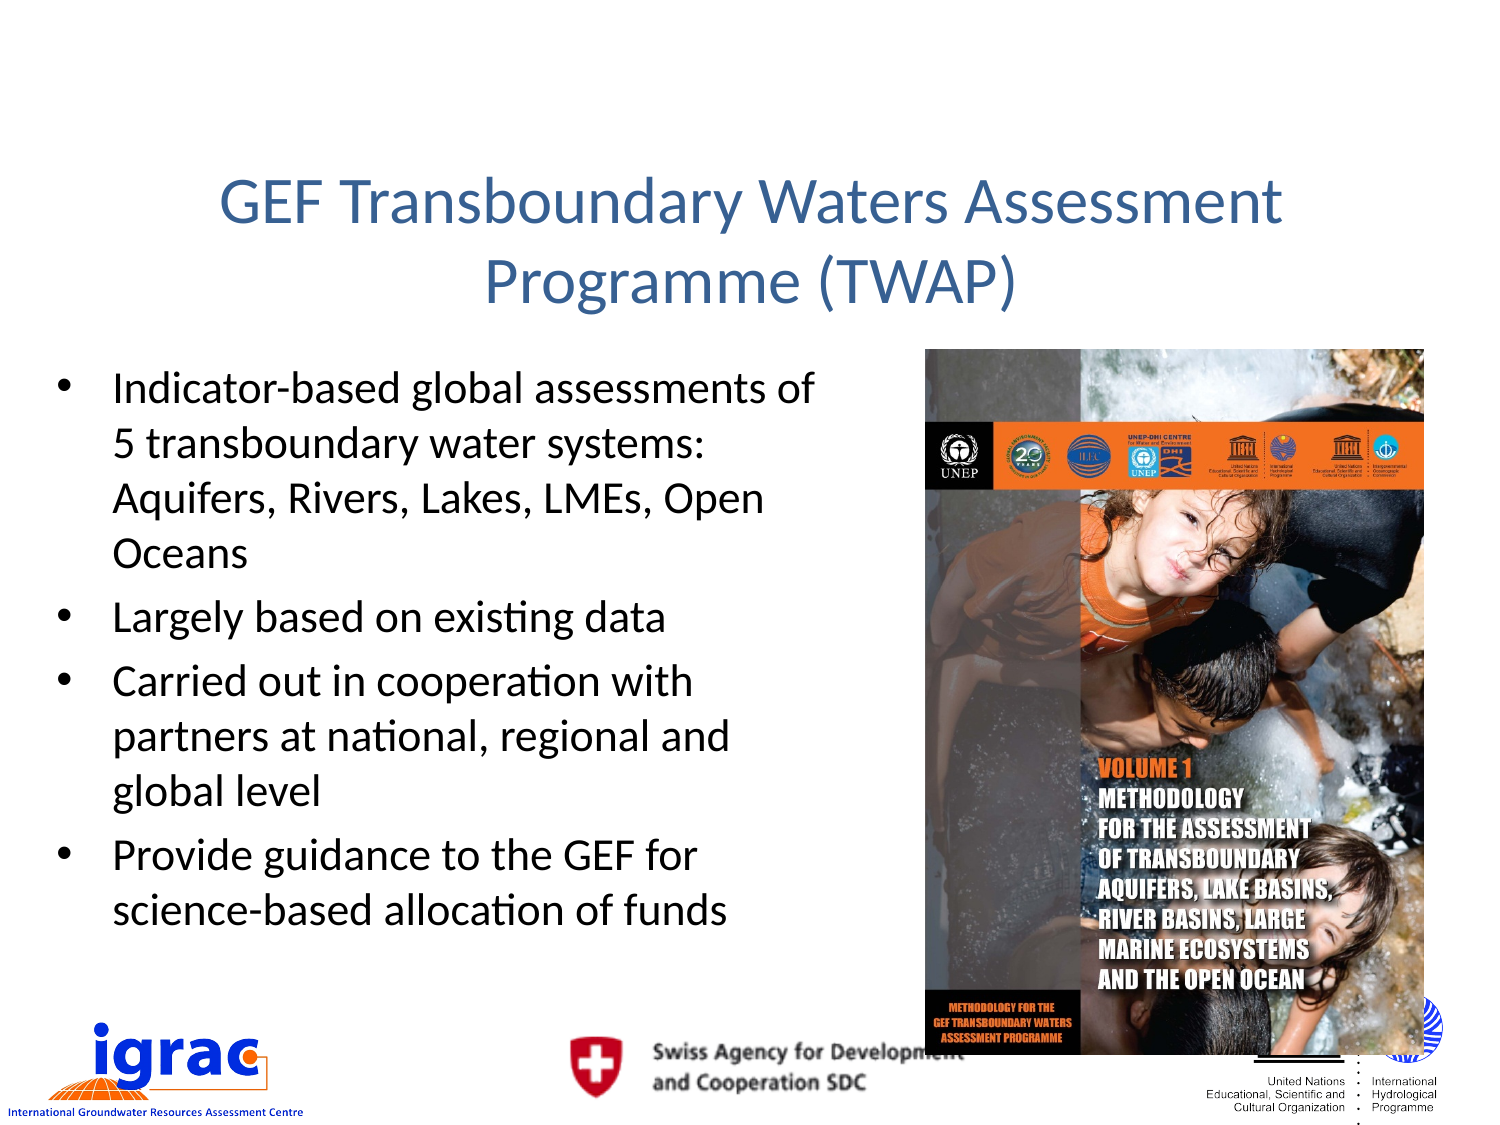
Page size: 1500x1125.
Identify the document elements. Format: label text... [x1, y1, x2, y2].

picture [0, 1017, 316, 1125]
picture [560, 349, 1443, 1125]
title GEF Transboundary Waters Assessment Programme (TWAP) [76, 148, 1427, 337]
list Indicator-based global assessments of 5 transboundary water systems: Aquifers, Rivers, Lakes, LMEs, Open Oceans Largely based on existing data Carried out in cooperation with partners at national, regional and global level Provide guidance to the GEF for science-based allocation of funds [41, 350, 845, 1024]
